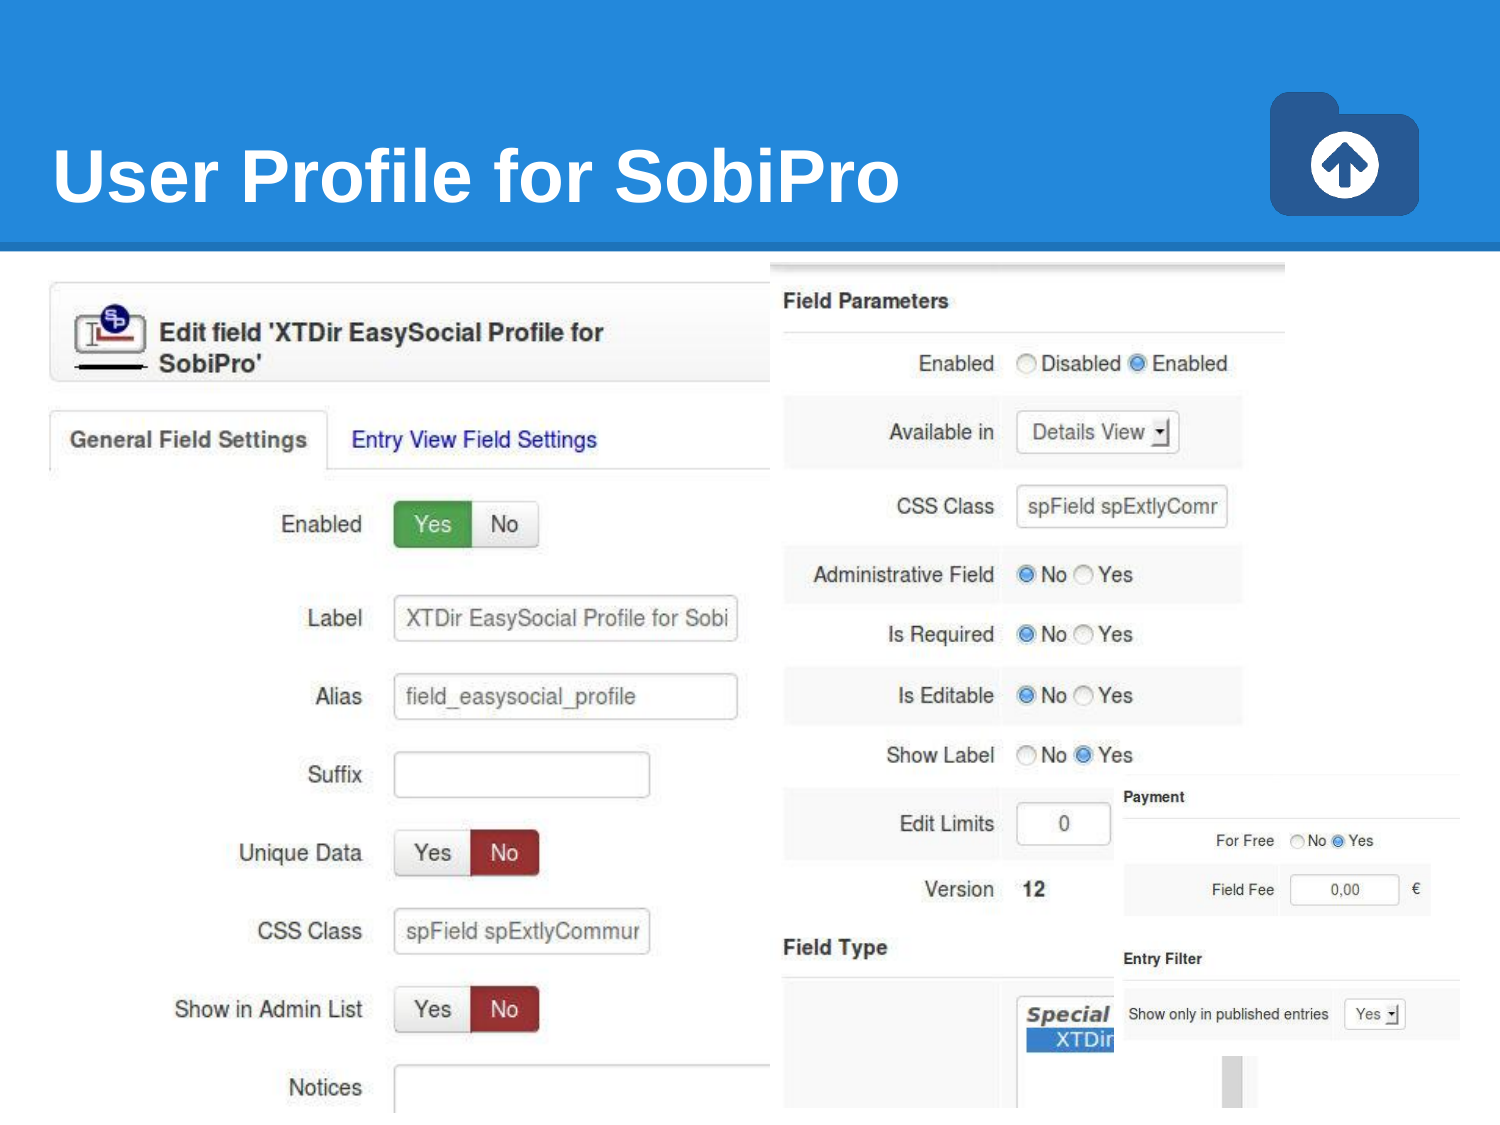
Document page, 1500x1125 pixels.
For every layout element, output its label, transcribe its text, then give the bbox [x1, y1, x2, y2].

title User Profile for SobiPro [37, 45, 1388, 233]
picture [1264, 74, 1426, 233]
picture [48, 262, 1460, 1113]
